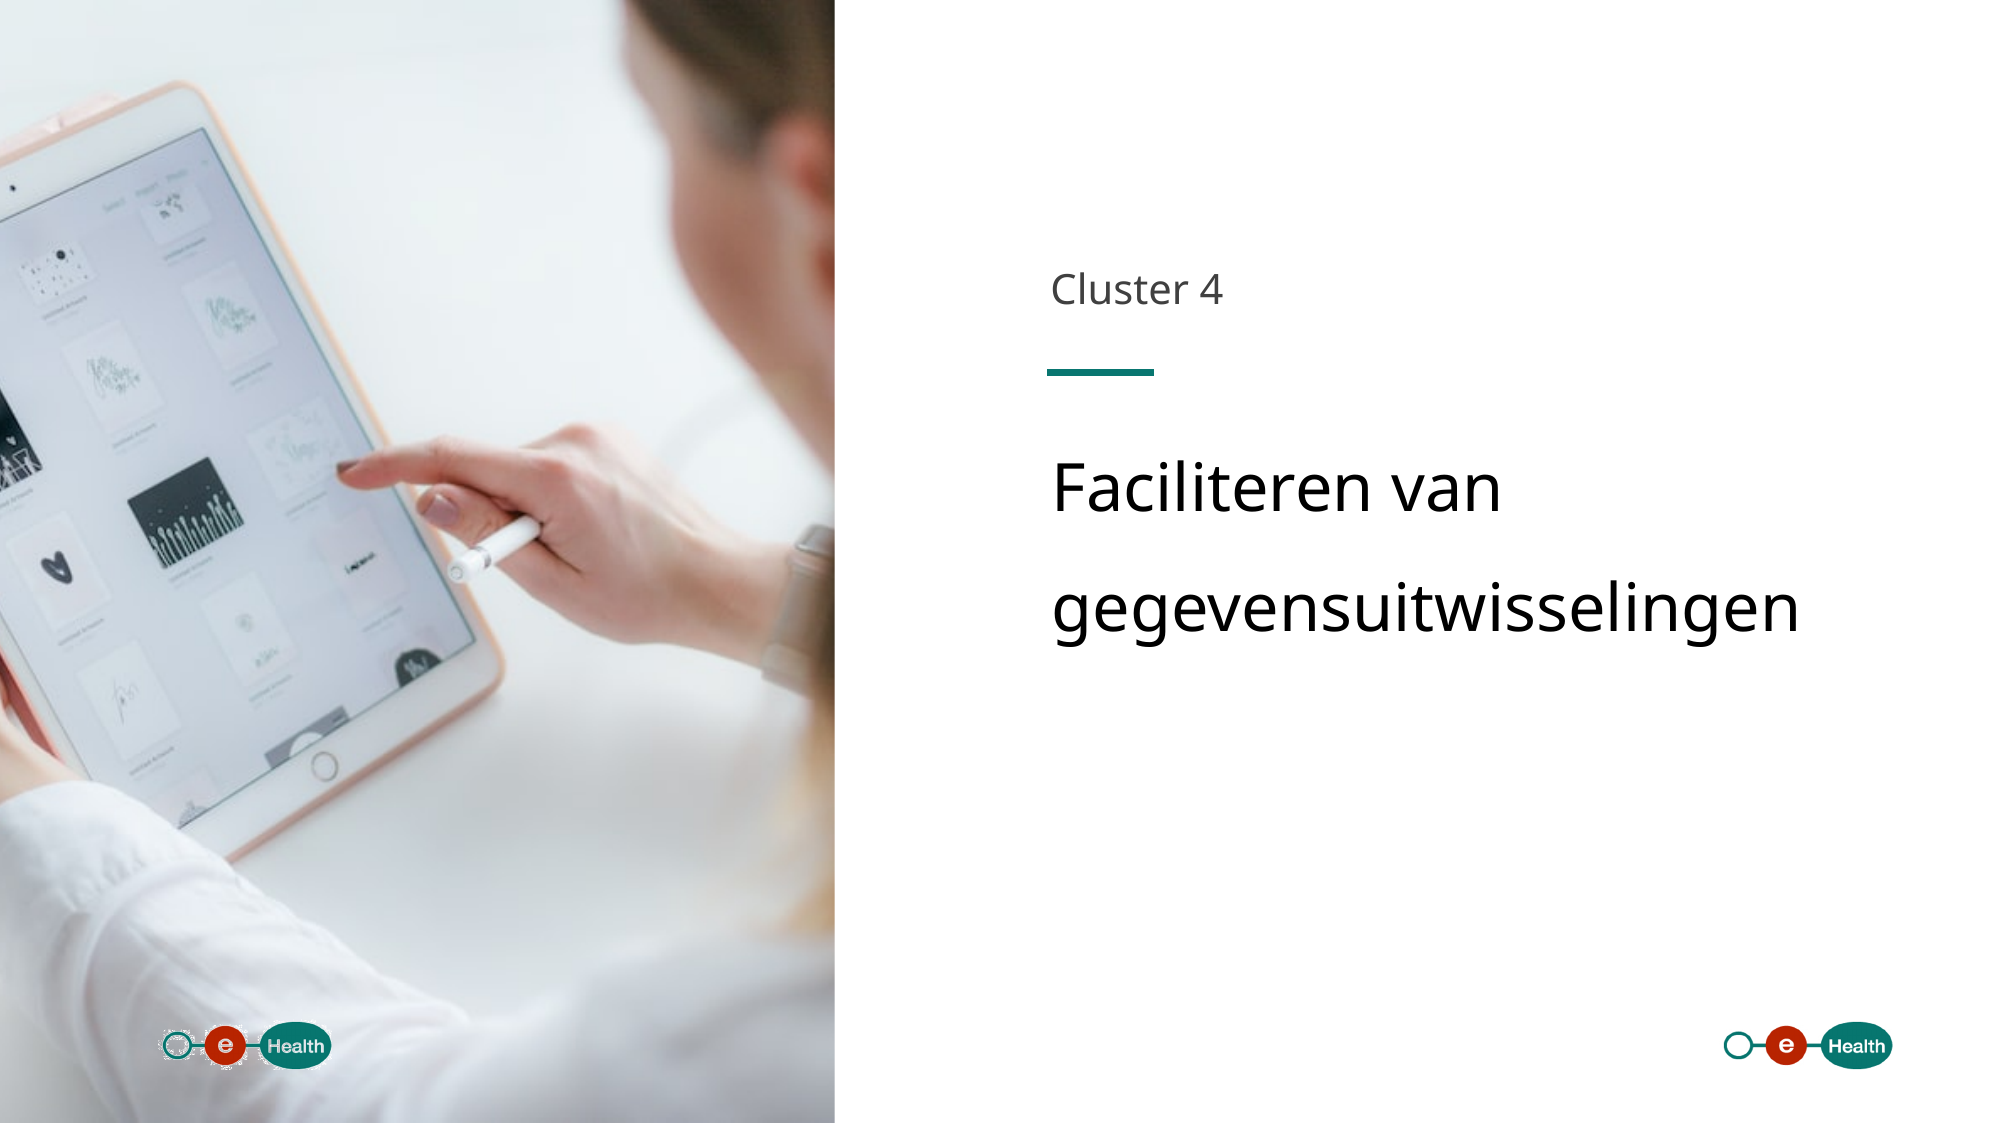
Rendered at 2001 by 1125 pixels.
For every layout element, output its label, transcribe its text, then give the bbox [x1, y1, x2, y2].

picture [0, 0, 835, 1123]
list Cluster 4 [1035, 255, 1934, 343]
list Faciliteren van gegevensuitwisselingen [1036, 397, 1934, 654]
picture [1698, 1012, 1910, 1071]
